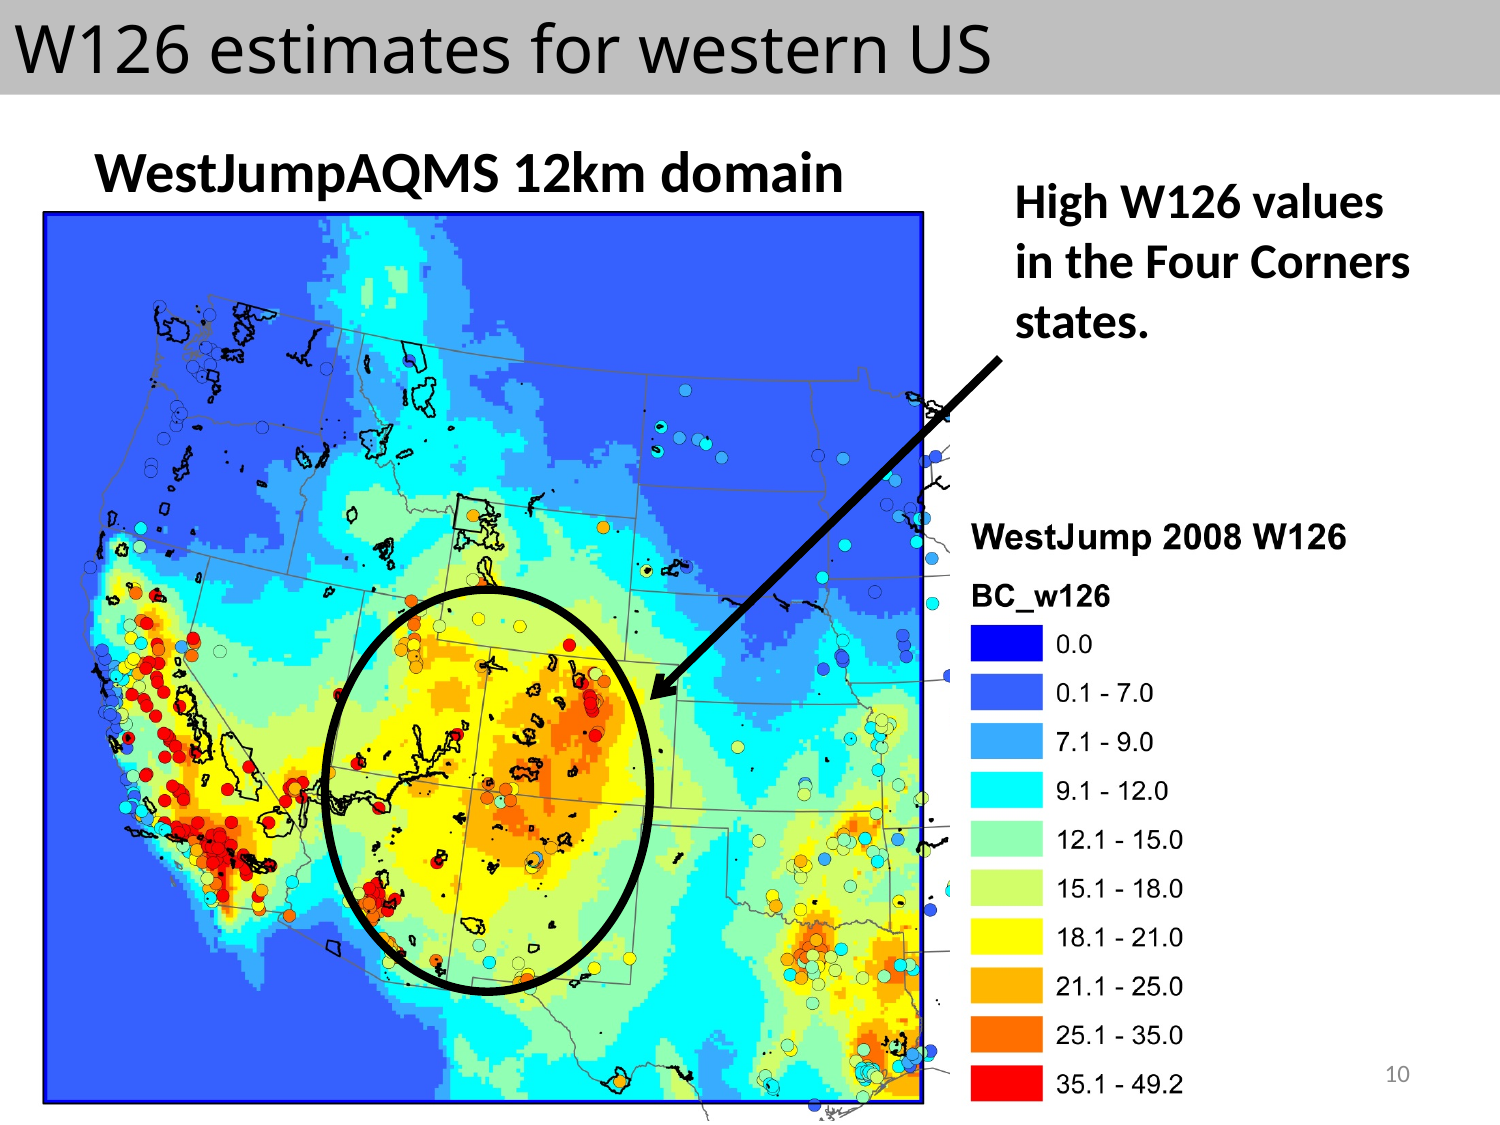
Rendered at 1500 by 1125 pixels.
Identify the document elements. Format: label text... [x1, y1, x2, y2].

picture [8, 187, 1362, 1121]
text_box WestJumpAQMS 12km domain [80, 127, 874, 185]
text_box High W126 values in the Four Corners states. [999, 161, 1448, 356]
slide_number 10 [1365, 1042, 1425, 1103]
text_box W126 estimates for western US [0, 0, 1500, 95]
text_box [649, 357, 1001, 701]
